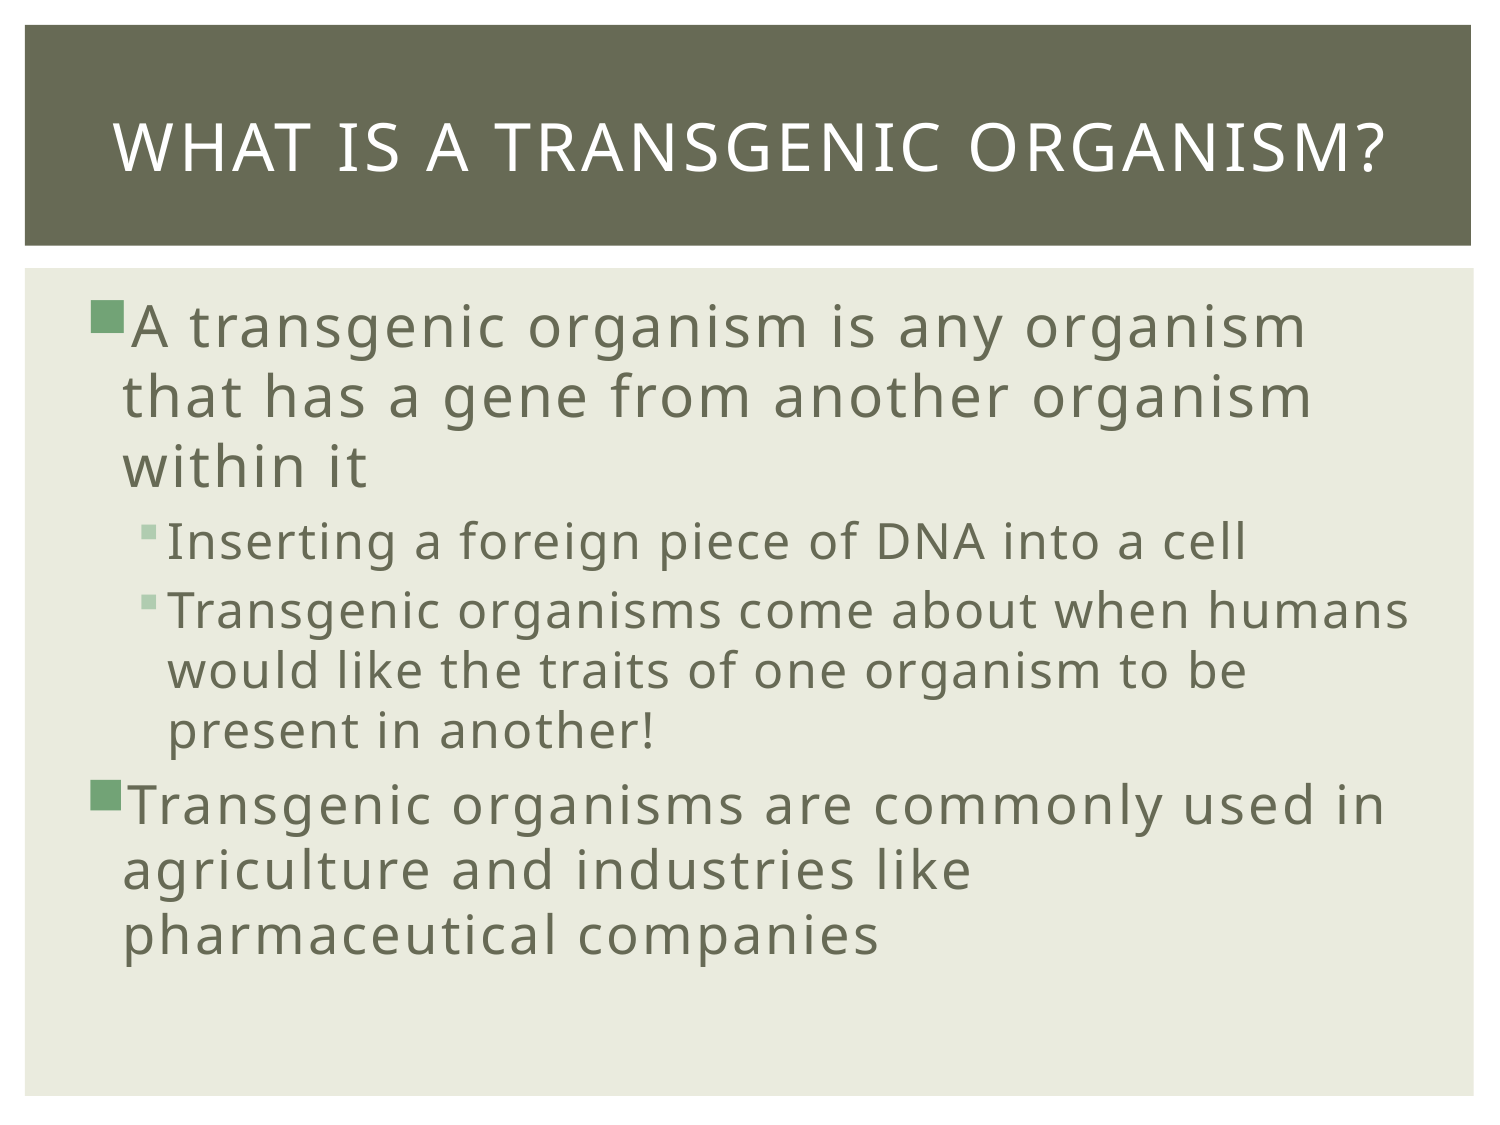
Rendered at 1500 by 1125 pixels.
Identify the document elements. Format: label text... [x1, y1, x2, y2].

title What is a Transgenic Organism? [62, 58, 1438, 232]
list A transgenic organism is any organism that has a gene from another organism within it Inserting a foreign piece of DNA into a cell Transgenic organisms come about when humans would like the traits of one organism to be present in another! Transgenic organisms are commonly used in agriculture and industries like pharmaceutical companies [62, 281, 1442, 1005]
